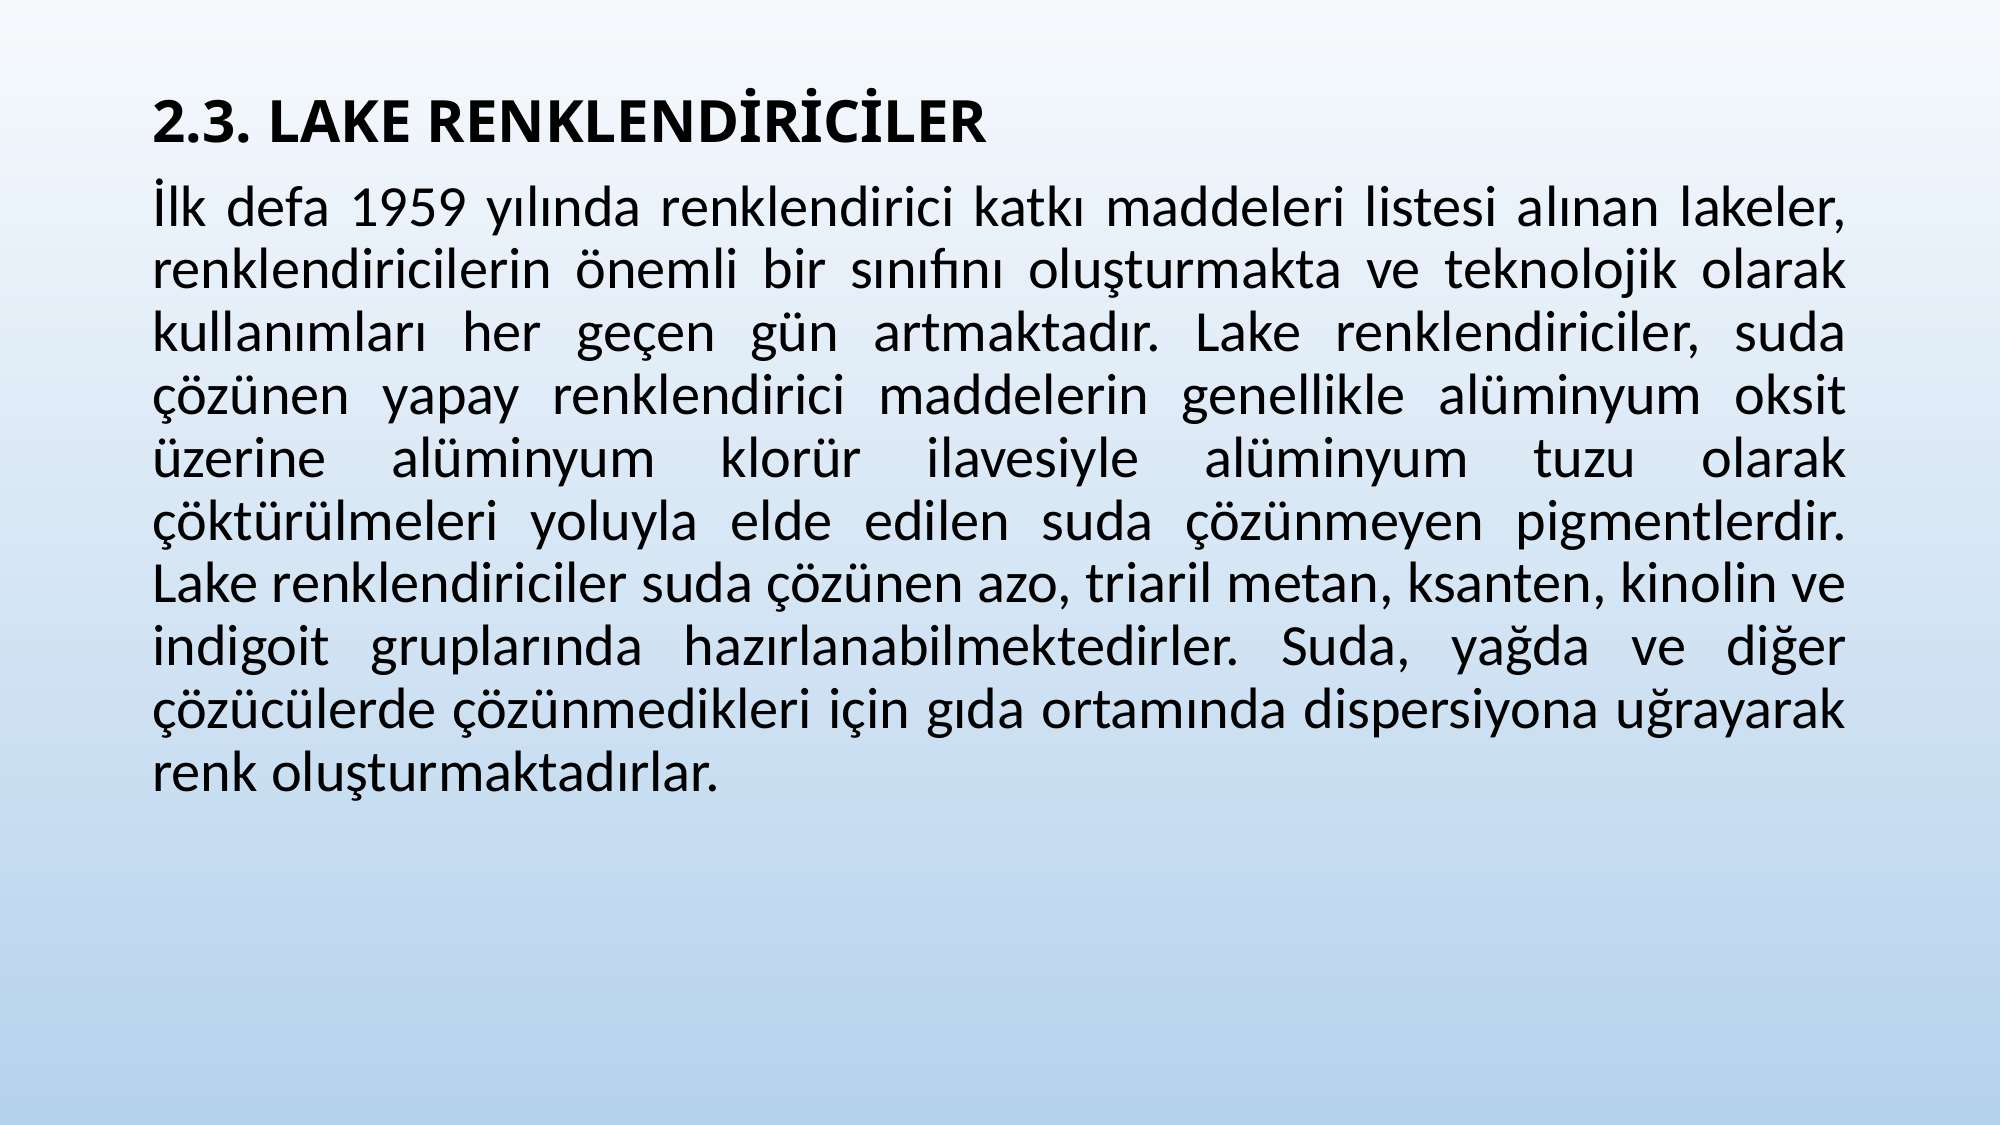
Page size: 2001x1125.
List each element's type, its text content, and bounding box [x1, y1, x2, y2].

list 2.3. LAKE RENKLENDİRİCİLER İlk defa 1959 yılında renklendirici katkı maddeleri listesi alınan lakeler, renklendiricilerin önemli bir sınıfını oluşturmakta ve teknolojik olarak kullanımları her geçen gün artmaktadır. Lake renklendiriciler, suda çözünen yapay renklendirici maddelerin genellikle alüminyum oksit üzerine alüminyum klorür ilavesiyle alüminyum tuzu olarak çöktürülmeleri yoluyla elde edilen suda çözünmeyen pigmentlerdir. Lake renklendiriciler suda çözünen azo, triaril metan, ksanten, kinolin ve indigoit gruplarında hazırlanabilmektedirler. Suda, yağda ve diğer çözücülerde çözünmedikleri için gıda ortamında dispersiyona uğrayarak renk oluşturmaktadırlar. [137, 84, 1863, 1014]
